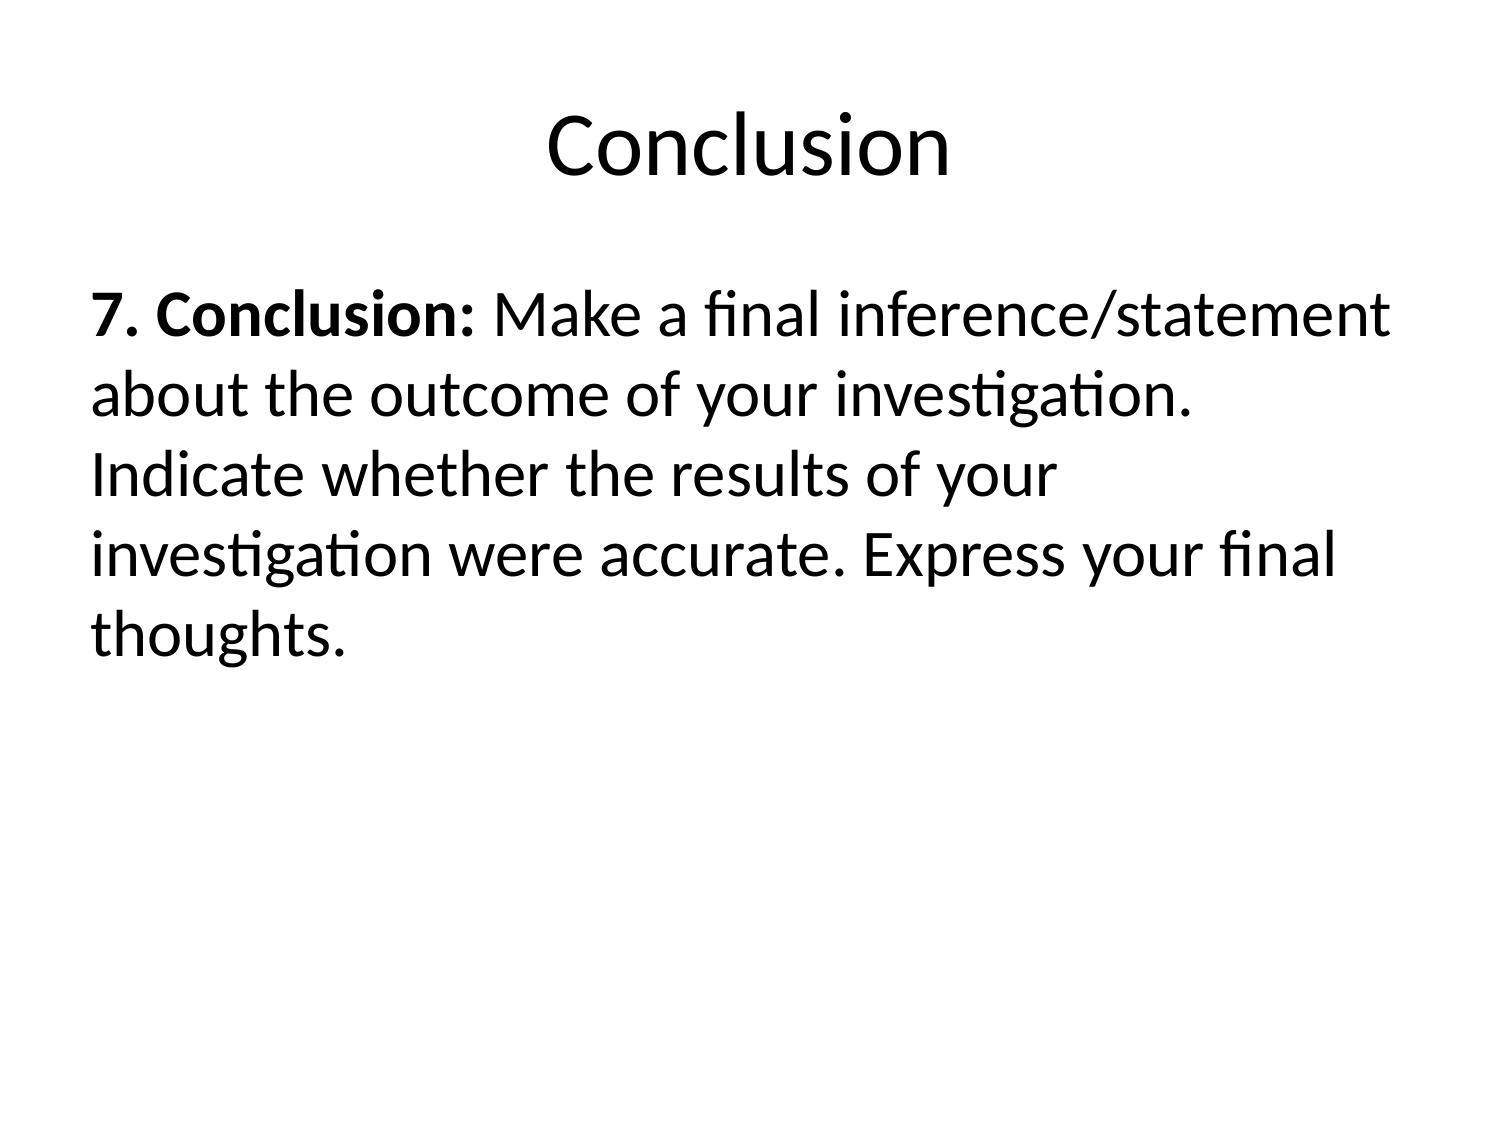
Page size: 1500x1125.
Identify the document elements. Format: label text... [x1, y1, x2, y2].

list 7. Conclusion: Make a final inference/statement about the outcome of your investigation. Indicate whether the results of your investigation were accurate. Express your final thoughts. [75, 262, 1425, 1005]
title Conclusion [75, 45, 1425, 233]
